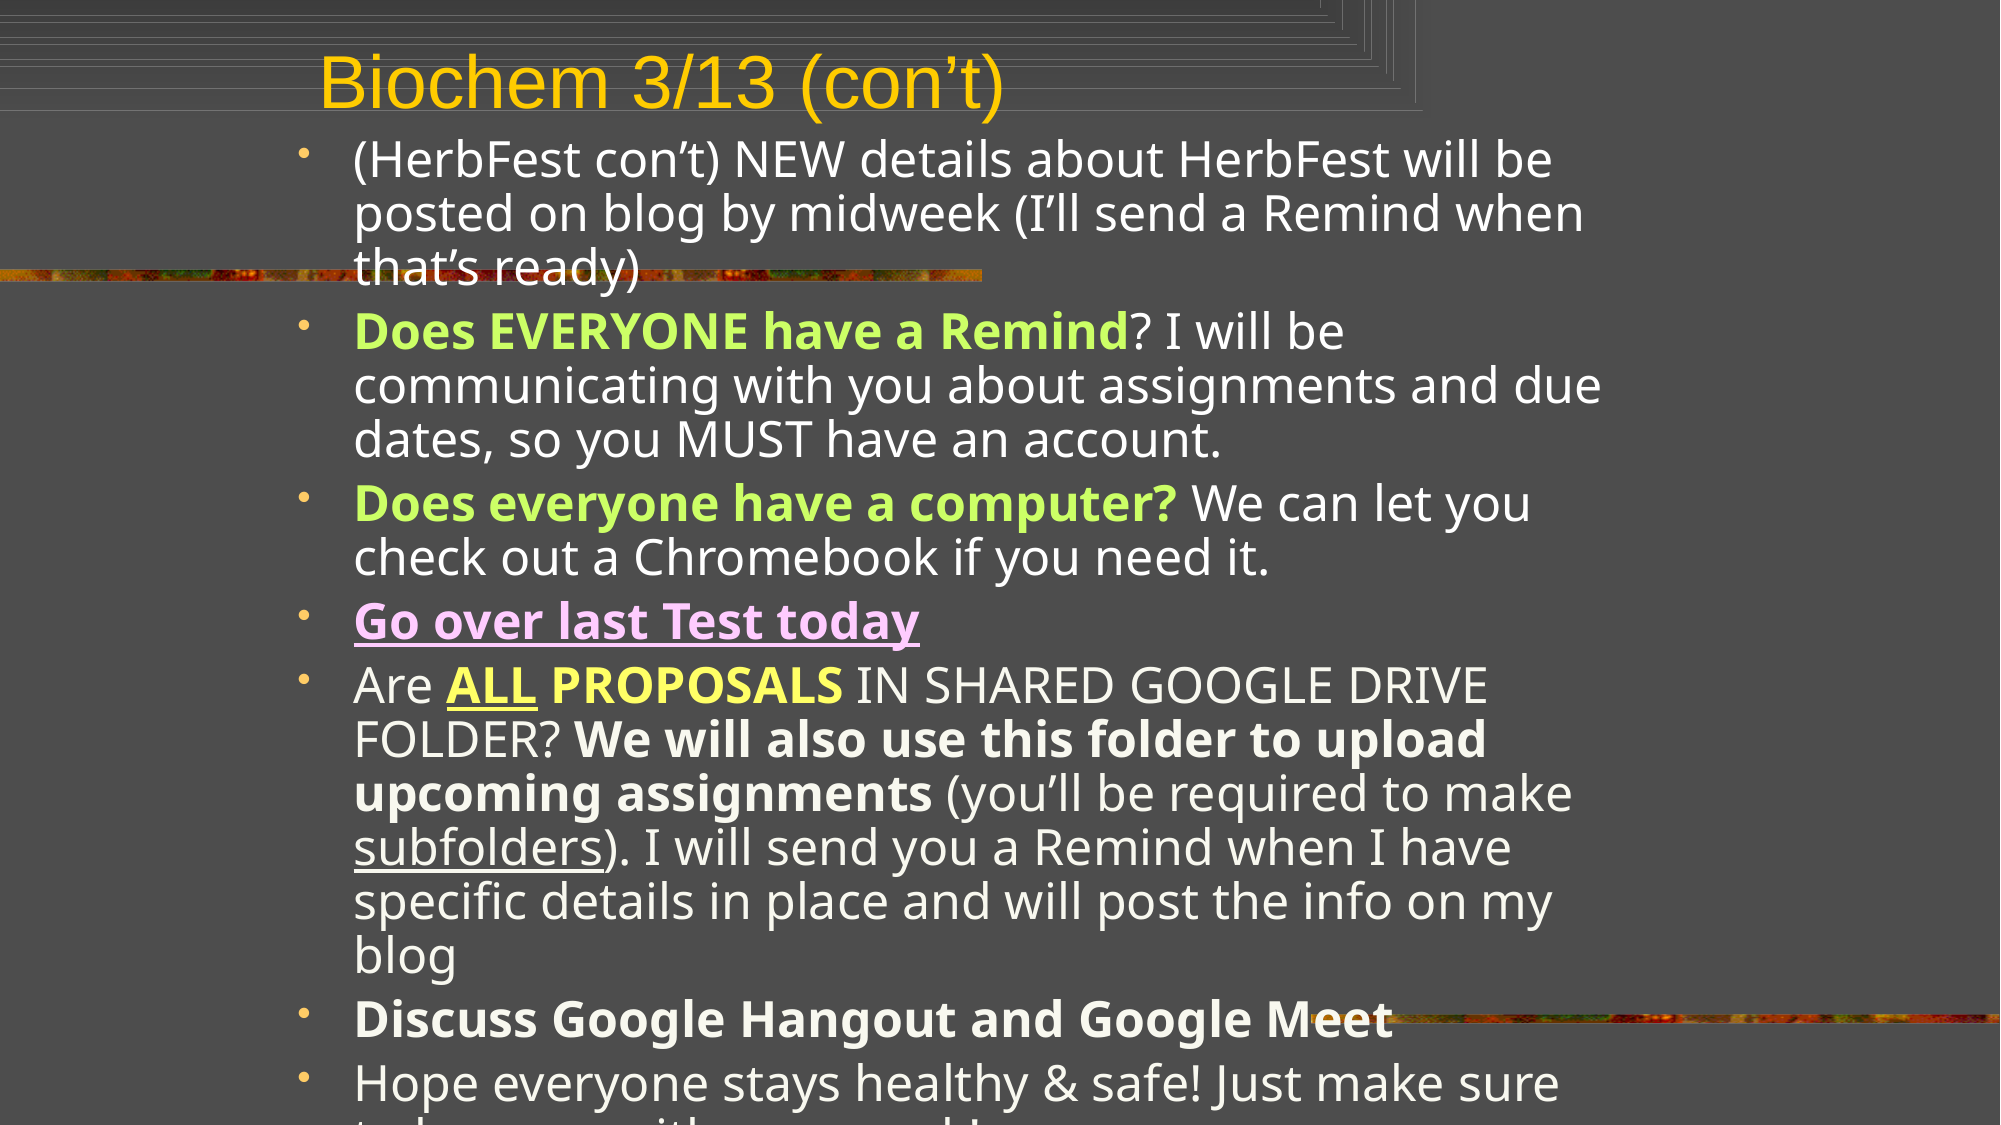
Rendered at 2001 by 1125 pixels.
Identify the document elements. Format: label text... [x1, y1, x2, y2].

title Biochem 3/13 (con’t) [303, 25, 1721, 132]
picture [1629, 1013, 2000, 1026]
list (HerbFest con’t) NEW details about HerbFest will be posted on blog by midweek (I’ll send a Remind when that’s ready) Does EVERYONE have a Remind? I will be communicating with you about assignments and due dates, so you MUST have an account. Does everyone have a computer? We can let you check out a Chromebook if you need it. Go over last Test today Are ALL PROPOSALS IN SHARED GOOGLE DRIVE FOLDER? We will also use this folder to upload upcoming assignments (you’ll be required to make subfolders). I will send you a Remind when I have specific details in place and will post the info on my blog Discuss Google Hangout and Google Meet Hope everyone stays healthy & safe! Just make sure to keep up with your work! [282, 126, 1629, 1125]
picture [0, 268, 282, 285]
